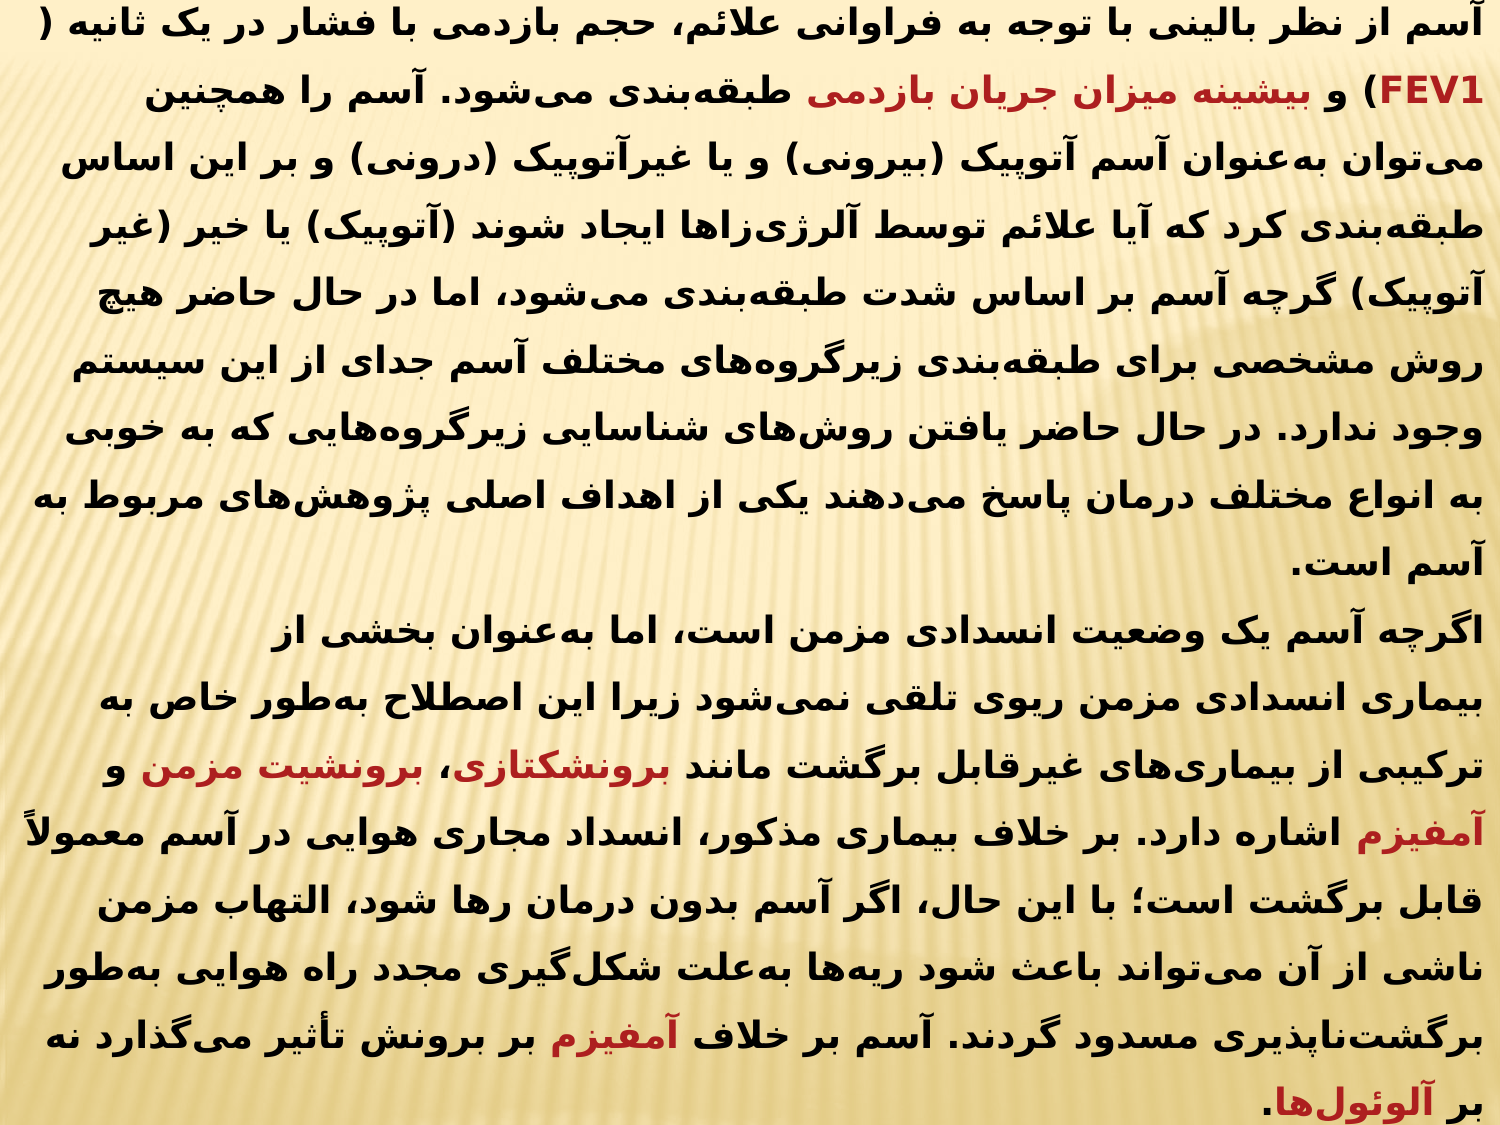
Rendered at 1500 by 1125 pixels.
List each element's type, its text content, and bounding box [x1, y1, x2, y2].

text_box دسته‌بندی آسم از نظر بالینی با توجه به فراوانی علائم، حجم بازدمی با فشار در یک ثانیه (FEV1) و بیشینه میزان جریان بازدمی طبقه‌بندی می‌شود. آسم را همچنین می‌توان به‌عنوان آسم آتوپیک (بیرونی) و یا غیرآتوپیک (درونی) و بر این اساس طبقه‌بندی کرد که آیا علائم توسط آلرژی‌زاها ایجاد شوند (آتوپیک) یا خیر (غیر آتوپیک) گرچه آسم بر اساس شدت طبقه‌بندی می‌شود، اما در حال حاضر هیچ روش مشخصی برای طبقه‌بندی زیرگروه‌های مختلف آسم جدای از این سیستم وجود ندارد. در حال حاضر یافتن روش‌های شناسایی زیرگروه‌هایی که به خوبی به انواع مختلف درمان پاسخ می‌دهند یکی از اهداف اصلی پژوهش‌های مربوط به آسم است. اگرچه آسم یک وضعیت انسدادی مزمن است، اما به‌عنوان بخشی از بیماری انسدادی مزمن ریوی تلقی نمی‌شود زیرا این اصطلاح به‌طور خاص به ترکیبی از بیماری‌های غیرقابل برگشت مانند برونشکتازی، برونشیت مزمن و آمفیزم اشاره دارد. بر خلاف بیماری مذکور، انسداد مجاری هوایی در آسم معمولاً قابل برگشت است؛ با این حال، اگر آسم بدون درمان رها شود، التهاب مزمن ناشی از آن می‌تواند باعث شود ریه‌ها به‌علت شکل‌گیری مجدد راه هوایی به‌طور برگشت‌ناپذیری مسدود گردند. آسم بر خلاف آمفیزم بر برونش تأثیر می‌گذارد نه بر آلوئول‌ها. [0, 0, 1500, 1125]
